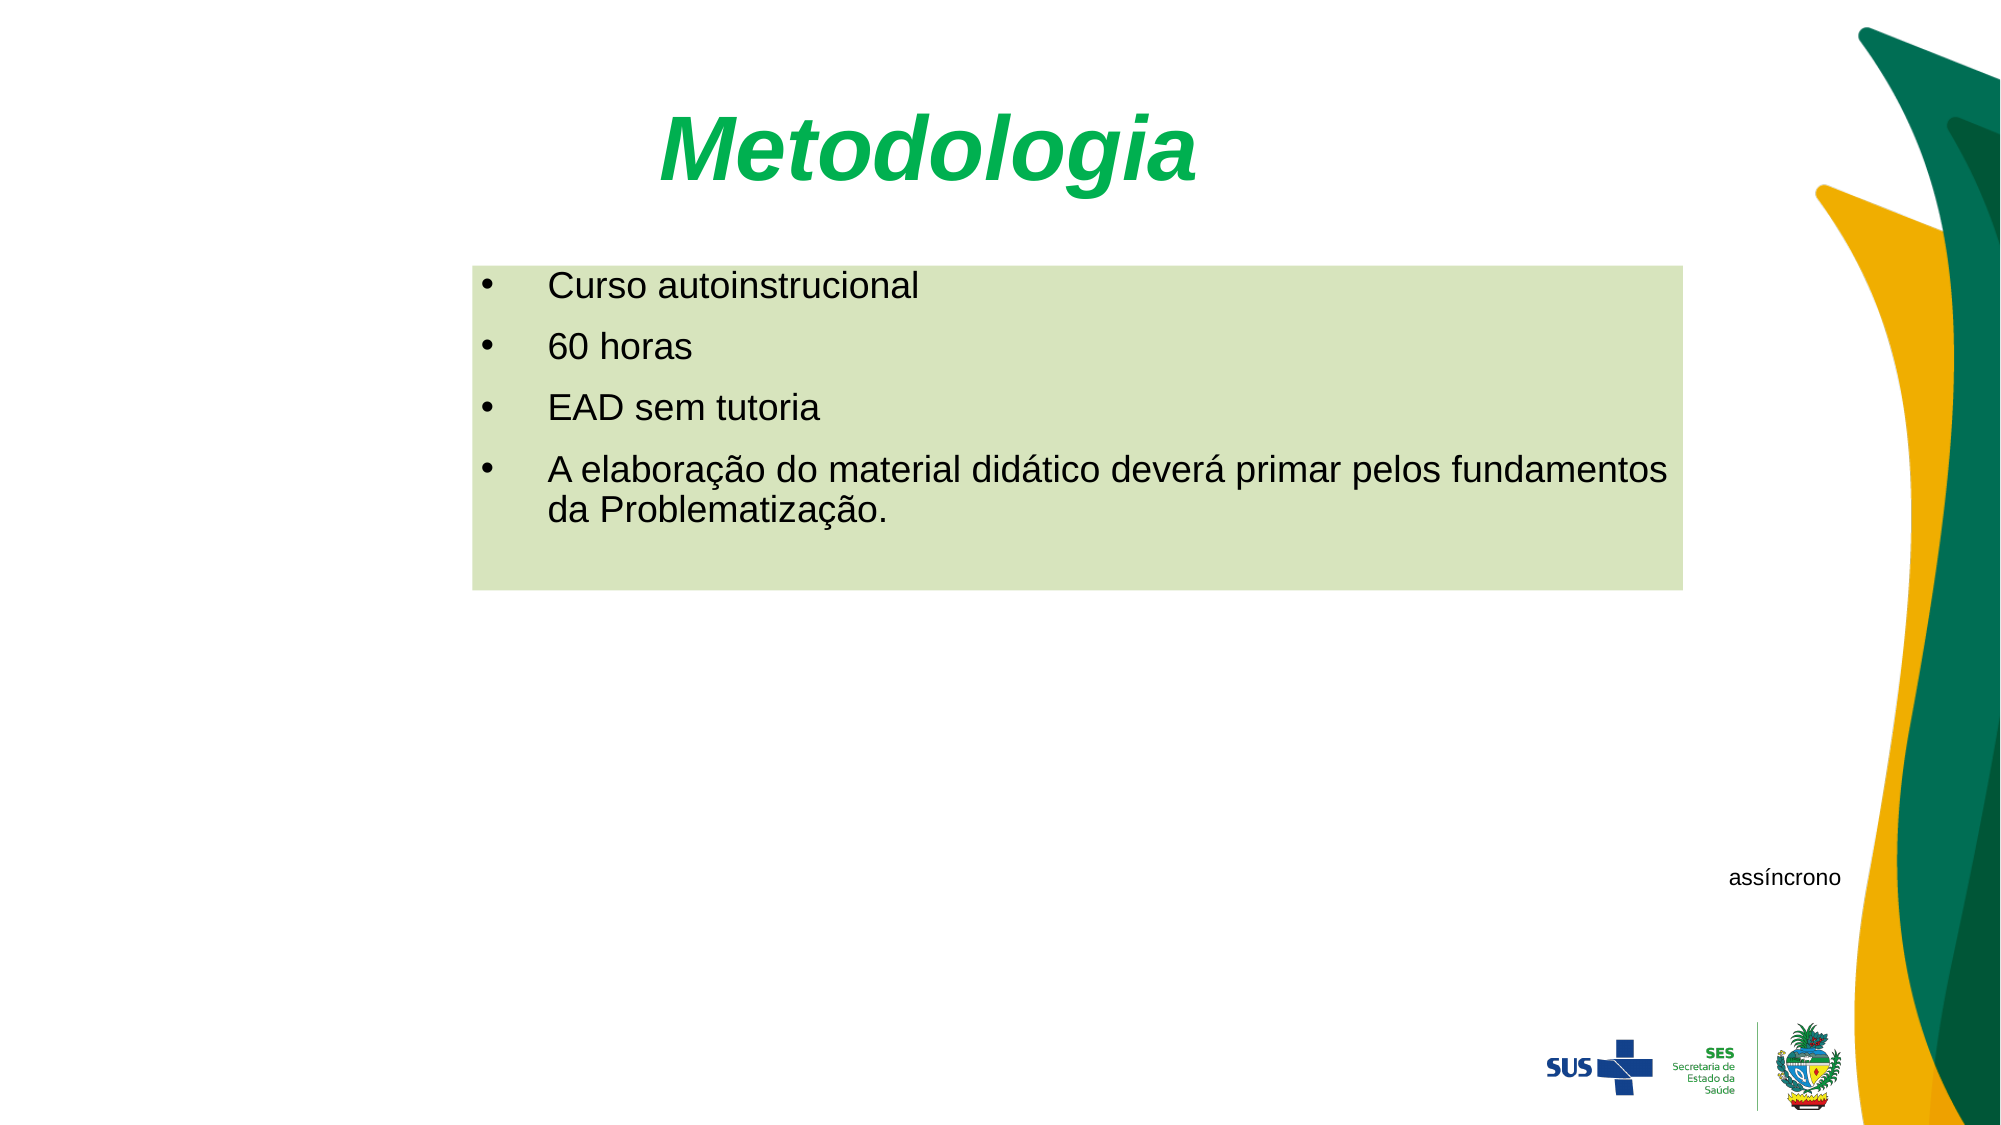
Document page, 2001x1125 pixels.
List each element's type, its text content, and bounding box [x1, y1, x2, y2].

list Curso autoinstrucional 60 horas EAD sem tutoria A elaboração do material didático deverá primar pelos fundamentos da Problematização. [472, 265, 1683, 591]
text_box assíncrono [1714, 787, 1861, 898]
picture [0, 0, 2001, 1125]
text_box Metodologia [97, 81, 1787, 257]
